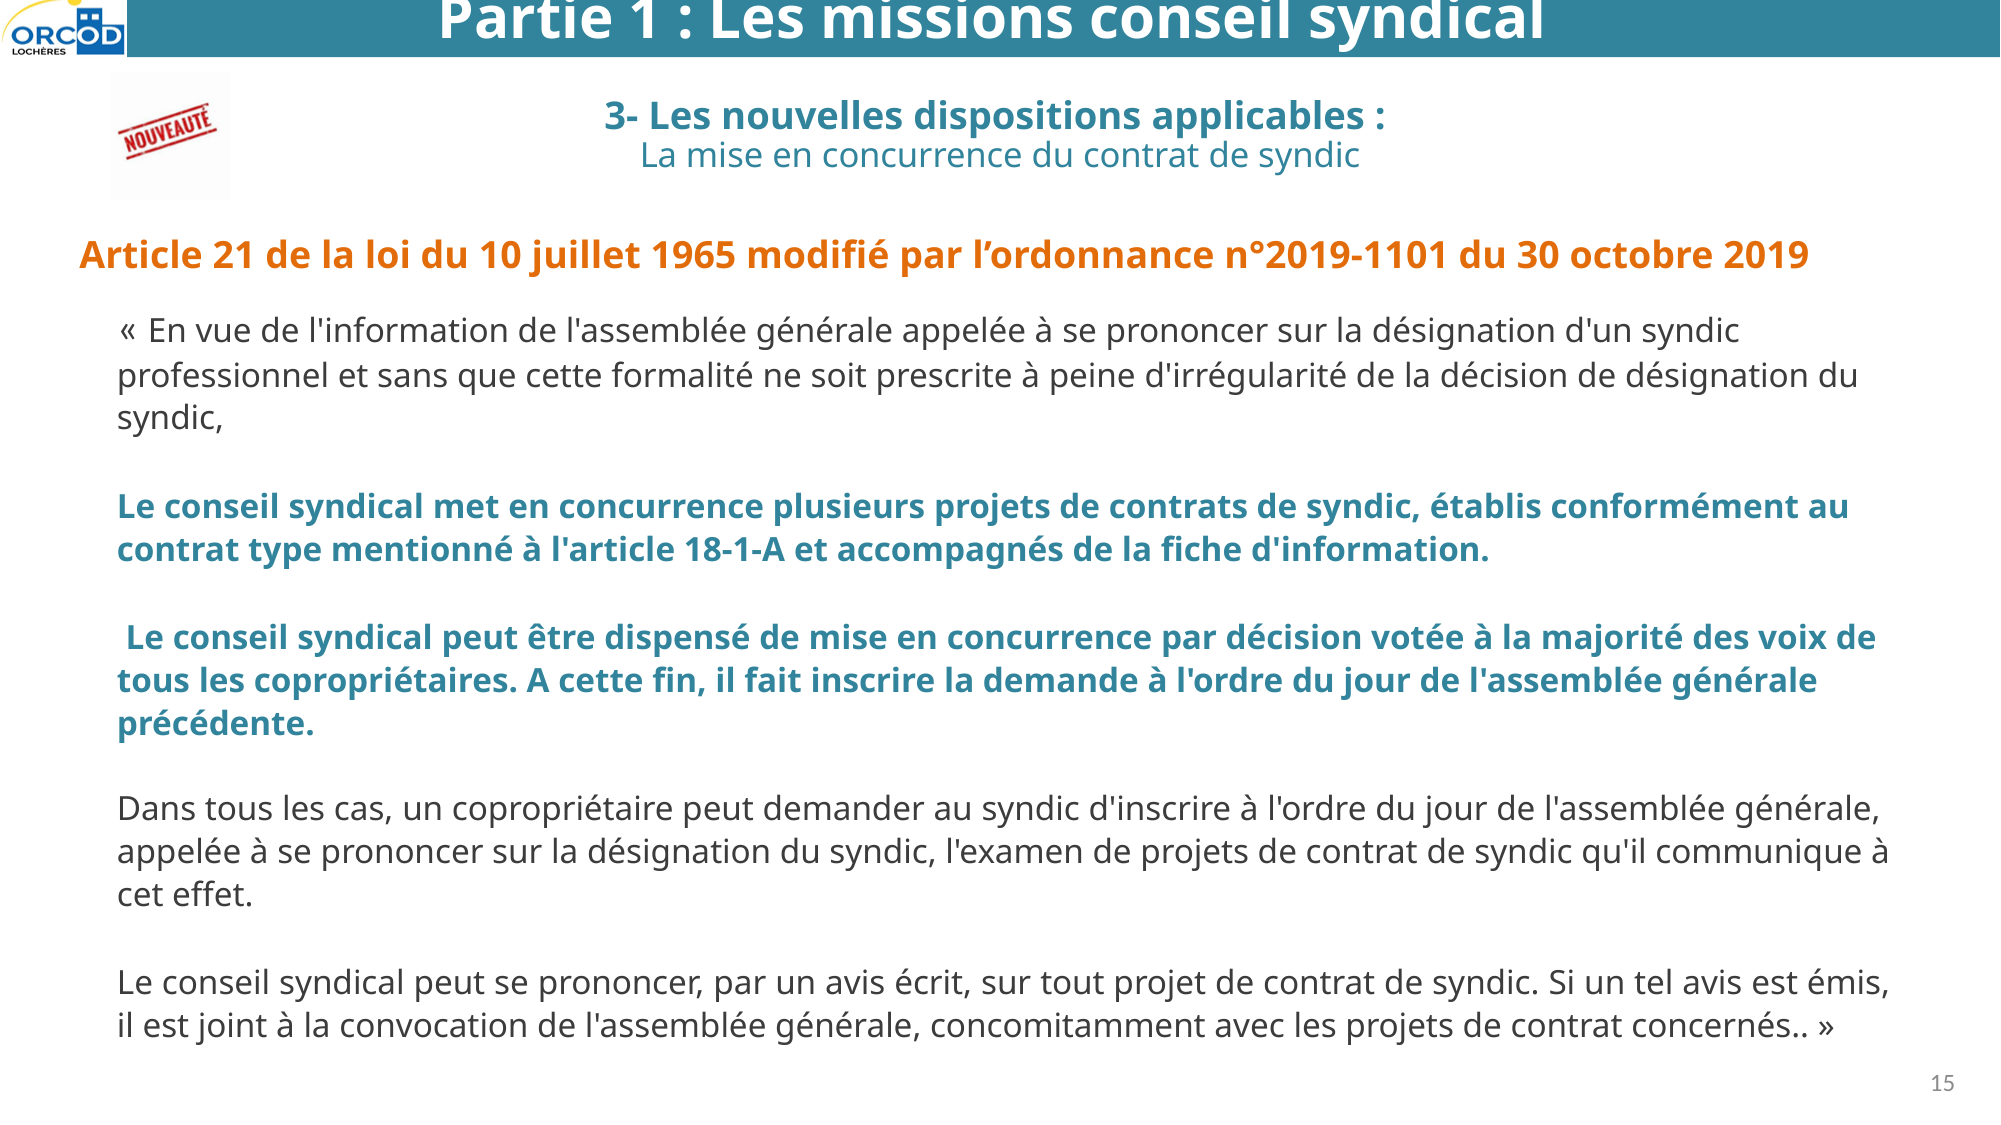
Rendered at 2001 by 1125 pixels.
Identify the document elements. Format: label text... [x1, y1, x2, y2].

text_box Partie 1 : Les missions conseil syndical [128, 0, 2000, 58]
list Article 21 de la loi du 10 juillet 1965 modifié par l’ordonnance n°2019-1101 du 30 octobre 2019 « En vue de l'information de l'assemblée générale appelée à se prononcer sur la désignation d'un syndic professionnel et sans que cette formalité ne soit prescrite à peine d'irrégularité de la décision de désignation du syndic, Le conseil syndical met en concurrence plusieurs projets de contrats de syndic, établis conformément au contrat type mentionné à l'article 18-1-A et accompagnés de la fiche d'information. Le conseil syndical peut être dispensé de mise en concurrence par décision votée à la majorité des voix de tous les copropriétaires. A cette fin, il fait inscrire la demande à l'ordre du jour de l'assemblée générale précédente. Dans tous les cas, un copropriétaire peut demander au syndic d'inscrire à l'ordre du jour de l'assemblée générale, appelée à se prononcer sur la désignation du syndic, l'examen de projets de contrat de syndic qu'il communique à cet effet. Le conseil syndical peut se prononcer, par un avis écrit, sur tout projet de contrat de syndic. Si un tel avis est émis, il est joint à la convocation de l'assemblée générale, concomitamment avec les projets de contrat concernés.. » [64, 228, 1909, 1112]
picture [111, 72, 231, 200]
slide_number 15 [1520, 1051, 1971, 1112]
title 3- Les nouvelles dispositions applicables : La mise en concurrence du contrat de syndic [328, 88, 1672, 183]
picture [0, 0, 128, 59]
